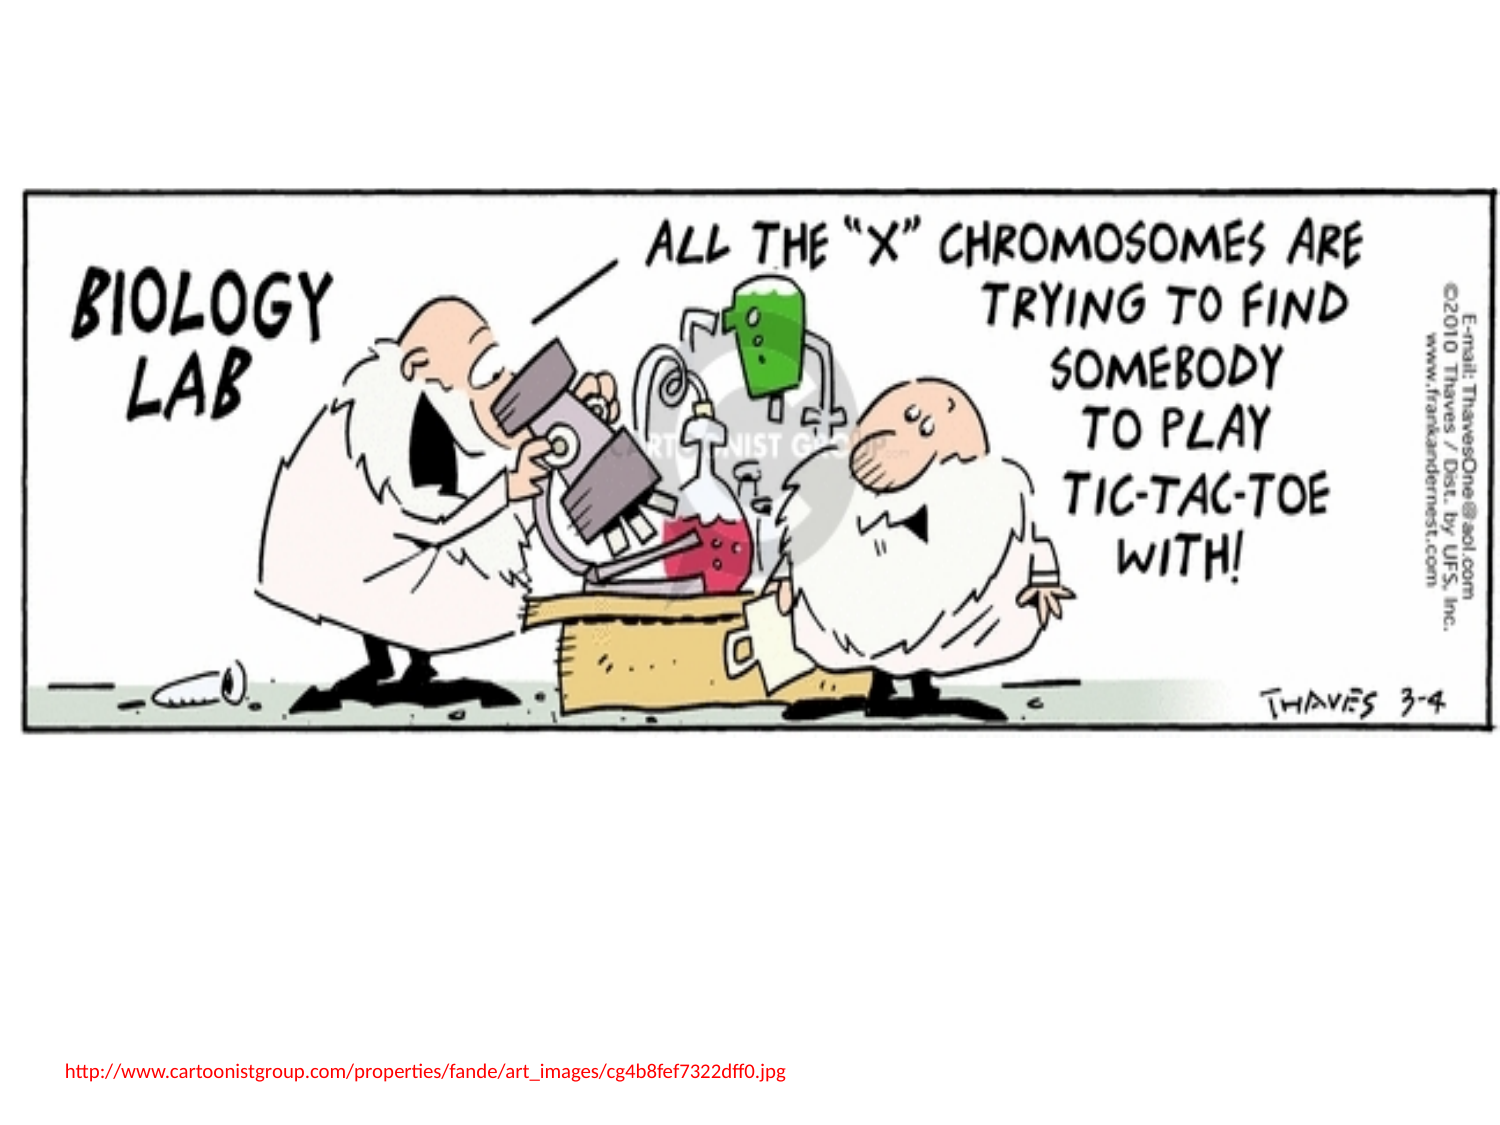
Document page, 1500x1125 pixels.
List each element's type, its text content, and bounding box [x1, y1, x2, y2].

text_box http://www.cartoonistgroup.com/properties/fande/art_images/cg4b8fef7322dff0.jpg [49, 1050, 1238, 1090]
picture [18, 187, 1500, 738]
